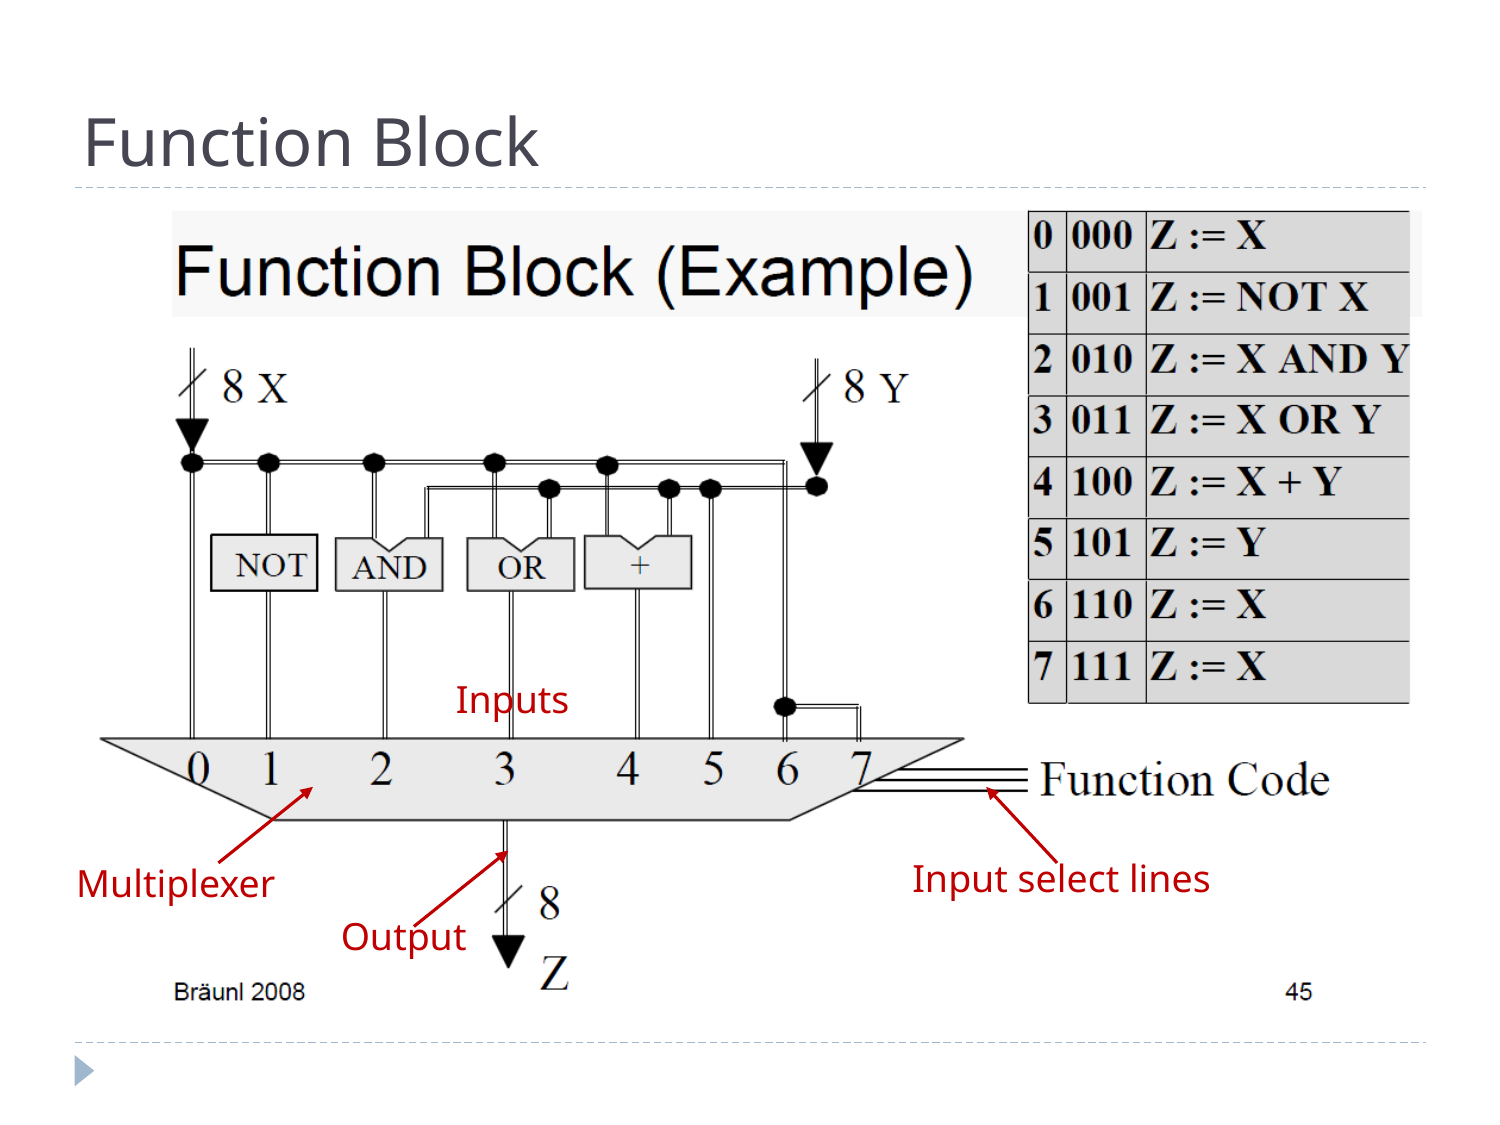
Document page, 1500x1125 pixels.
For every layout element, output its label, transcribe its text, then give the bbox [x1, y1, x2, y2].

title Function Block [74, 24, 1426, 188]
slide_number [99, 1042, 151, 1094]
picture [78, 199, 1422, 1011]
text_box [76, 668, 1211, 967]
